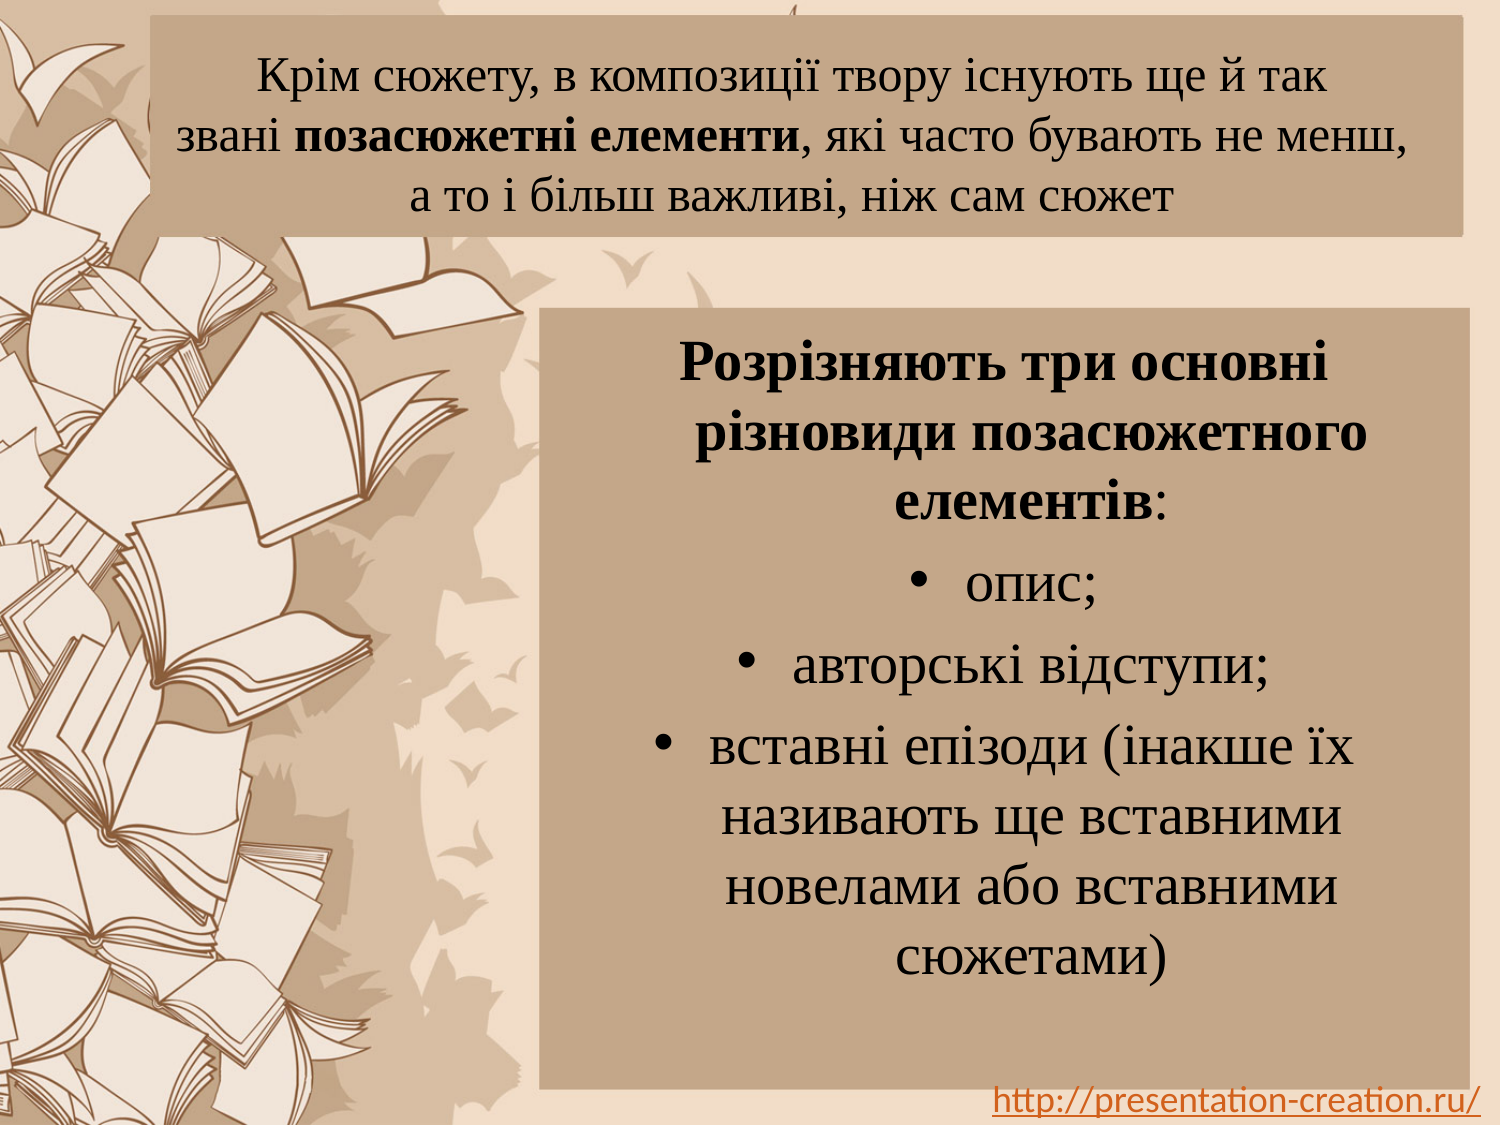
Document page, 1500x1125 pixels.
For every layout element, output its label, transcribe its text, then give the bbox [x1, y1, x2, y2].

list Розрізняють три основні різновиди позасюжетного елементів: опис; авторські відступи; вставні епізоди (інакше їх називають ще вставними новелами або вставними сюжетами) [537, 314, 1471, 1057]
title Крім сюжету, в композиції твору існують ще й так звані позасюжетні елементи, які часто бувають не менш, а то і більш важливі, ніж сам сюжет [159, 30, 1425, 233]
picture [0, 0, 1500, 1125]
